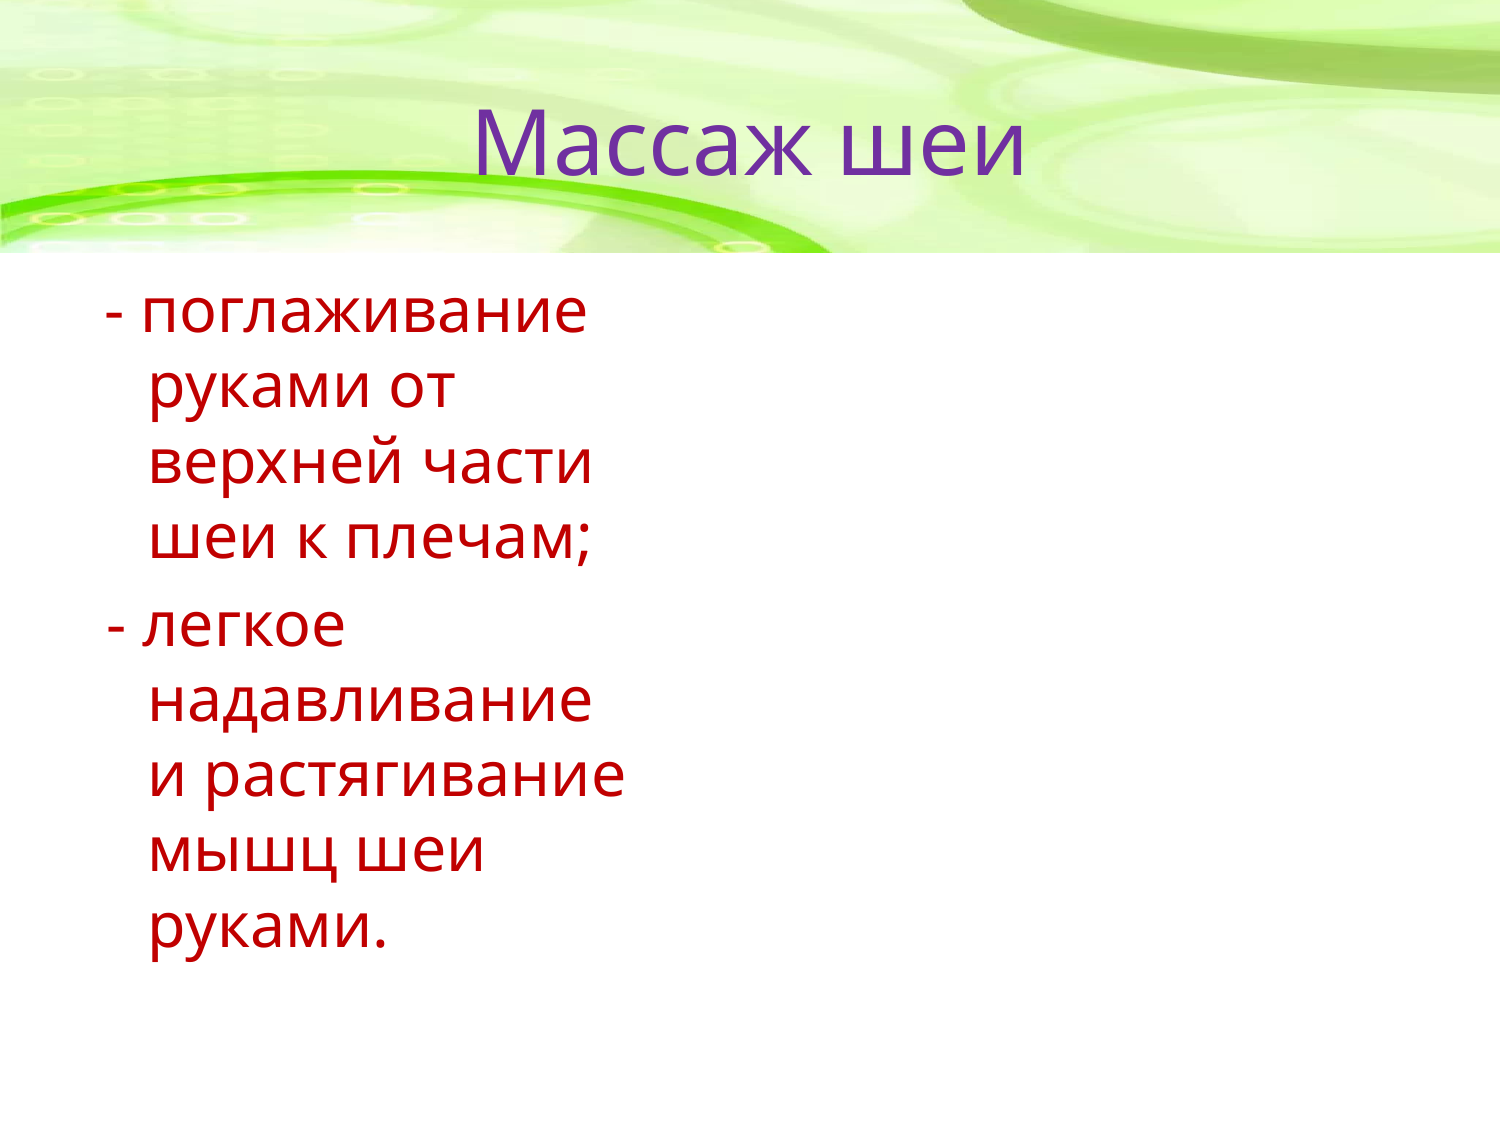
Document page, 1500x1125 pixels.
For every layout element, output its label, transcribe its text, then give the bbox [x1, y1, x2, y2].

picture [0, 0, 1500, 253]
list - поглаживание руками от верхней части шеи к плечам; - легкое надавливание и растягивание мышц шеи руками. [75, 262, 645, 1005]
